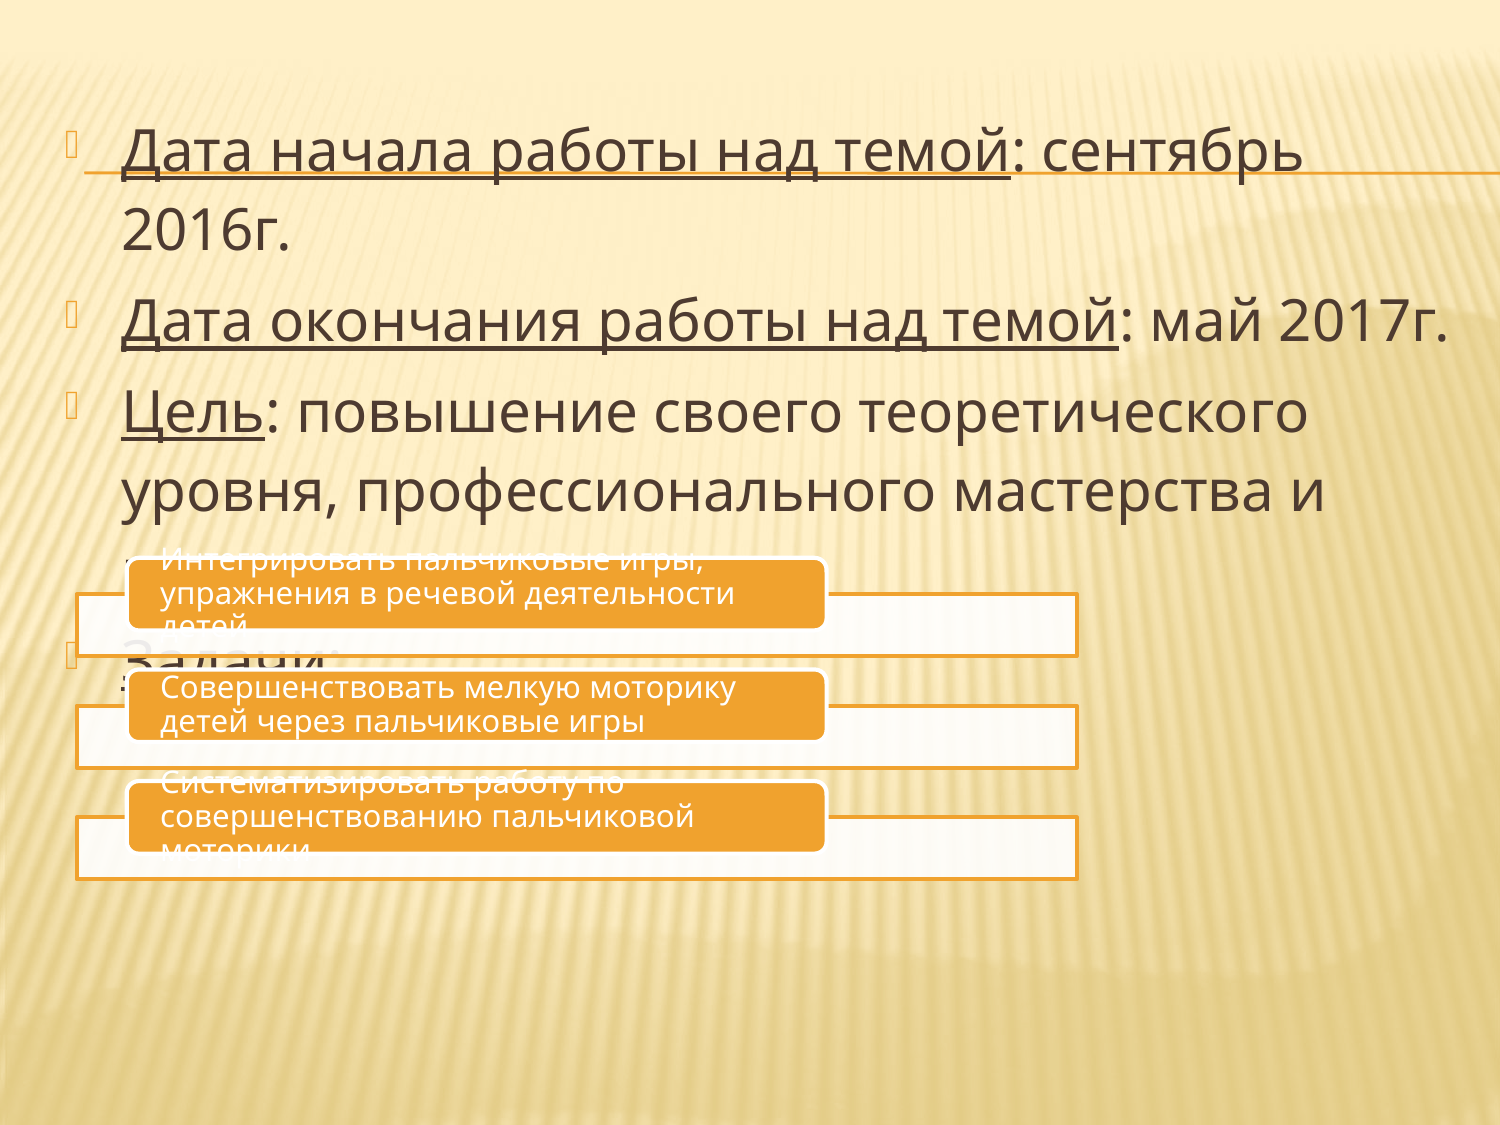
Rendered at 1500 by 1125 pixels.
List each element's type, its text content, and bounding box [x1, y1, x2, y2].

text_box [76, 385, 1077, 1053]
list Дата начала работы над темой: сентябрь 2016г. Дата окончания работы над темой: май 2017г. Цель: повышение своего теоретического уровня, профессионального мастерства и компетентности. Задачи: [50, 101, 1475, 998]
